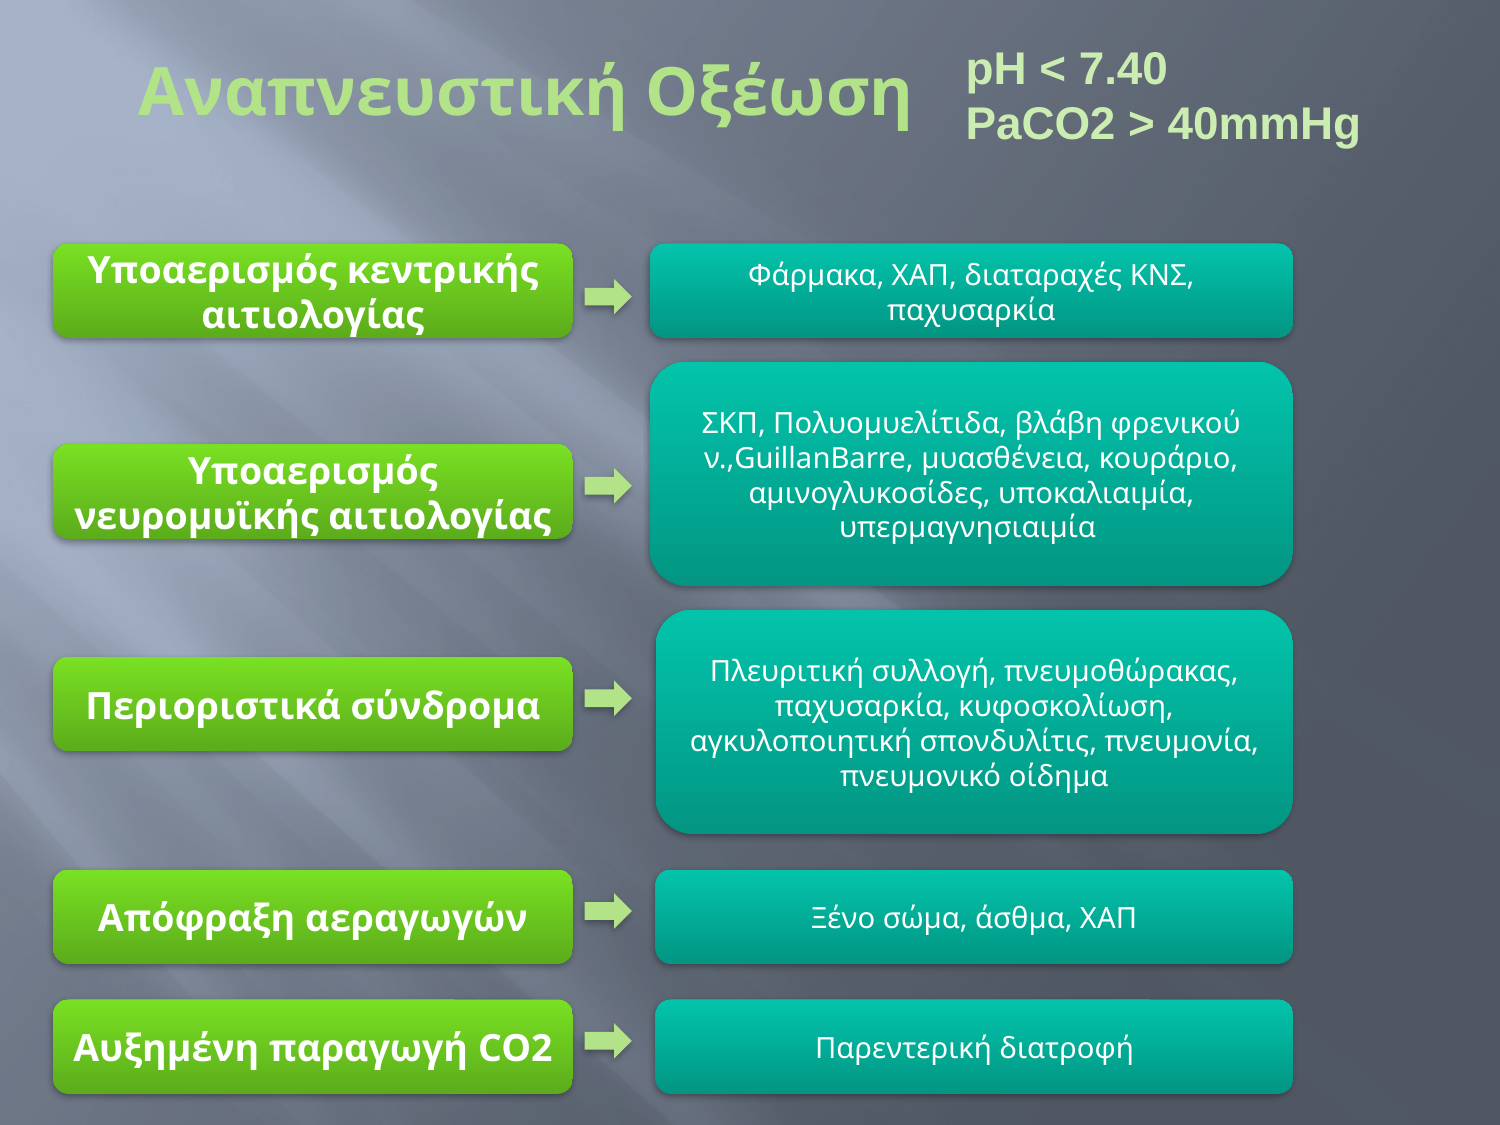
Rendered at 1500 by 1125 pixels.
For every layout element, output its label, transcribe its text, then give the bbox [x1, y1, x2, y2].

text_box [582, 466, 634, 506]
text_box ΣΚΠ, Πολυομυελίτιδα, βλάβη φρενικού ν.,GuillanBarre, μυασθένεια, κουράριο, αμινογλυκοσίδες, υποκαλιαιμία, υπερμαγνησιαιμία [649, 361, 1294, 587]
text_box Αυξημένη παραγωγή CO2 [53, 999, 573, 1094]
text_box Αναπνευστική Οξέωση [123, 41, 950, 136]
text_box Φάρμακα, ΧΑΠ, διαταραχές ΚΝΣ, παχυσαρκία [649, 243, 1294, 338]
text_box Περιοριστικά σύνδρομα [53, 656, 573, 752]
text_box Ξένο σώμα, άσθμα, ΧΑΠ [655, 869, 1294, 965]
text_box [582, 678, 634, 718]
text_box pH < 7.40 PaCO2 > 40mmHg [950, 30, 1412, 156]
text_box [582, 1021, 634, 1061]
text_box Υποαερισμός κεντρικής αιτιολογίας [53, 243, 573, 338]
text_box [582, 891, 634, 931]
text_box Απόφραξη αεραγωγών [53, 869, 573, 965]
text_box Πλευριτική συλλογή, πνευμοθώρακας, παχυσαρκία, κυφοσκολίωση, αγκυλοποιητική σπονδυλίτις, πνευμονία, πνευμονικό οίδημα [655, 609, 1294, 835]
text_box [582, 276, 634, 317]
text_box Υποαερισμός νευρομυϊκής αιτιολογίας [53, 444, 573, 539]
text_box Παρεντερική διατροφή [655, 999, 1294, 1094]
